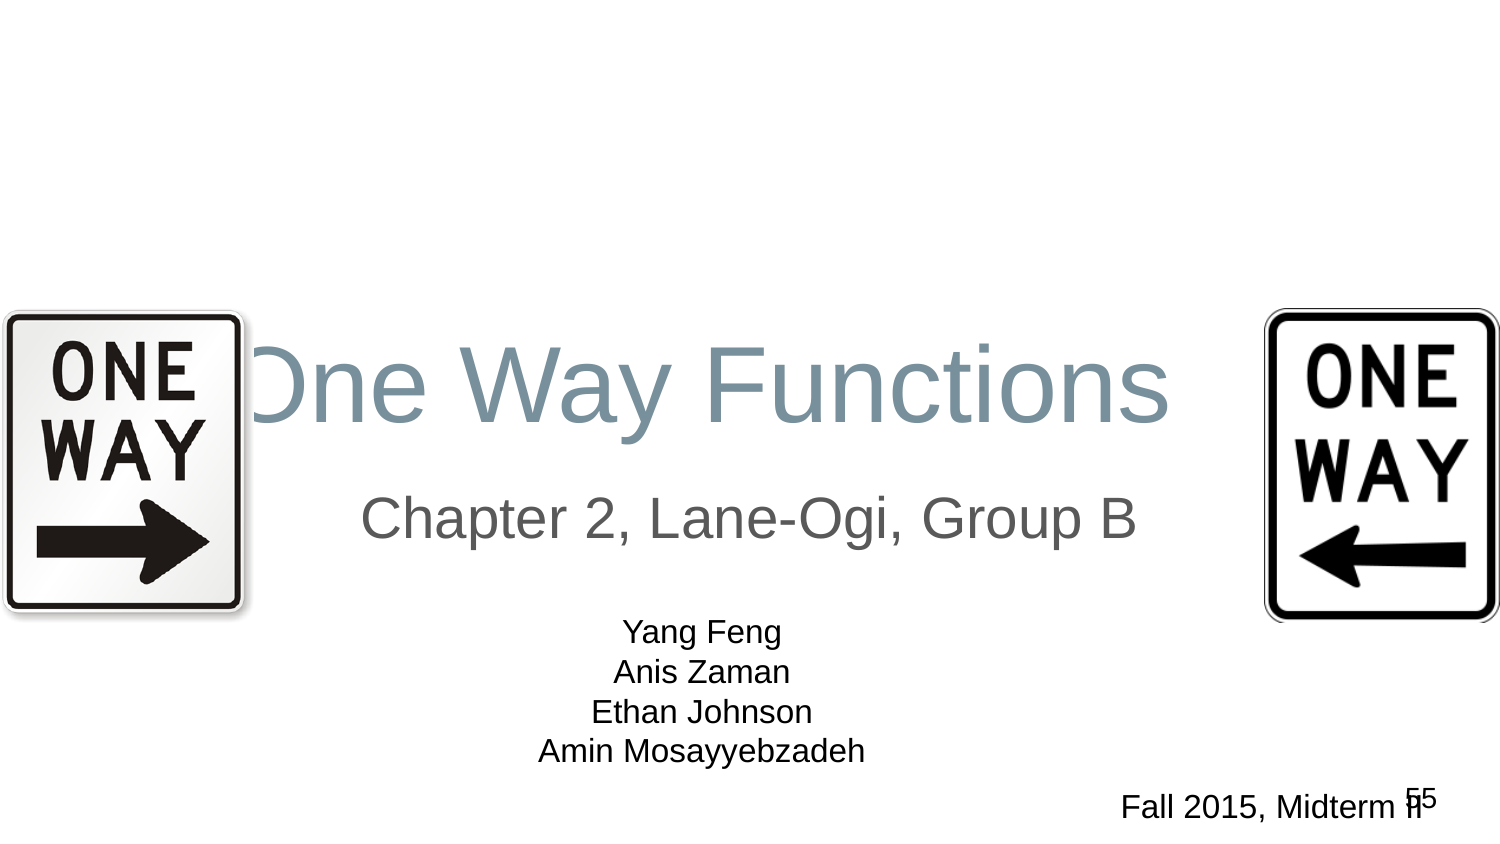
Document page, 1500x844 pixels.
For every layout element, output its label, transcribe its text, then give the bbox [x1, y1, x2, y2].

text_box One Way Functions [51, 122, 1449, 459]
slide_number 55 [1389, 764, 1480, 830]
text_box Chapter 2, Lane-Ogi, Group B [257, 464, 1258, 595]
text_box Yang Feng Anis Zaman Ethan Johnson Amin Mosayyebzadeh [477, 594, 928, 821]
picture [0, 308, 254, 623]
picture [1263, 308, 1500, 623]
text_box Fall 2015, Midterm II [1039, 769, 1500, 840]
